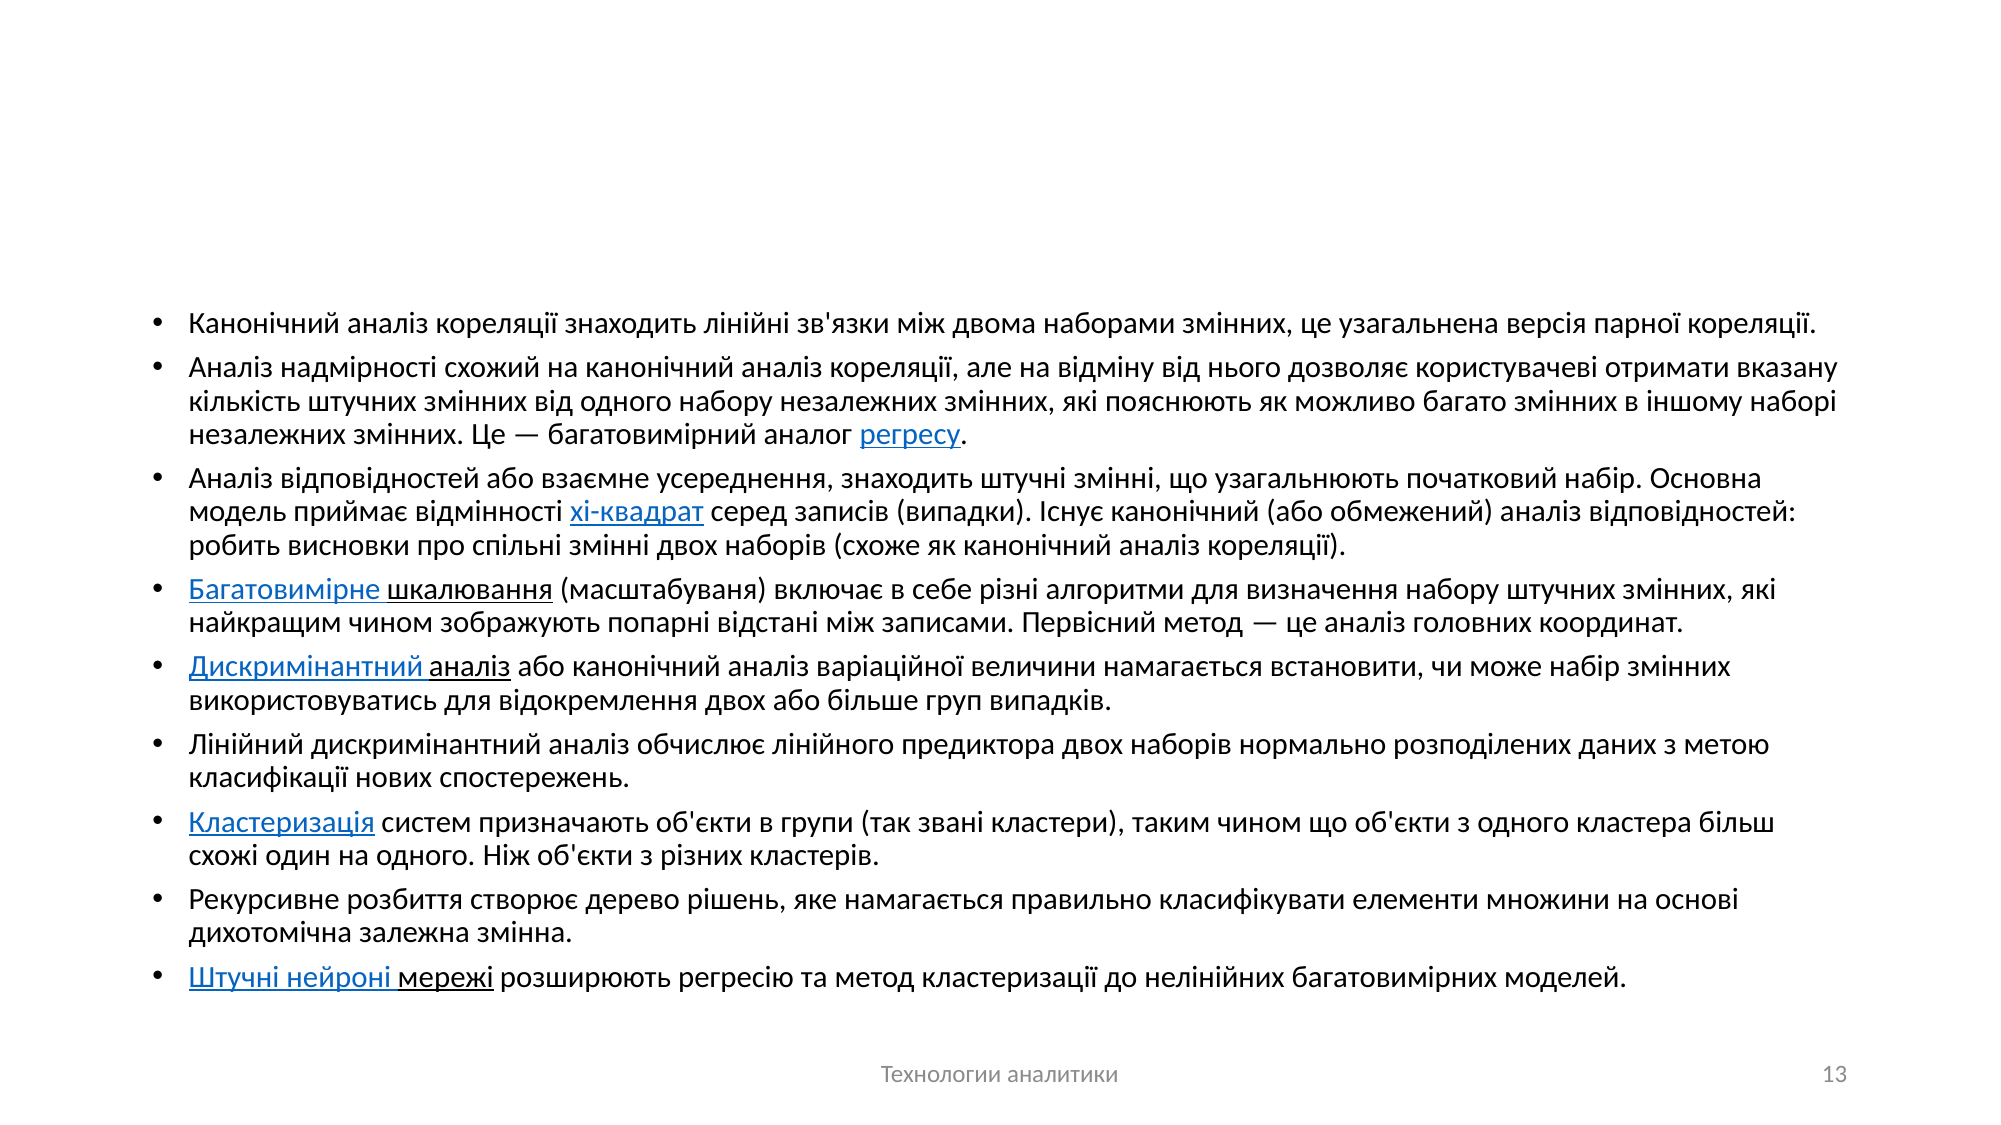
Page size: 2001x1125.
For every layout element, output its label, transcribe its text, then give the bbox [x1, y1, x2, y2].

slide_number 13 [1412, 1042, 1863, 1103]
list Канонічний аналіз кореляції знаходить лінійні зв'язки між двома наборами змінних, це узагальнена версія парної кореляції. Аналіз надмірності схожий на канонічний аналіз кореляції, але на відміну від нього дозволяє користувачеві отримати вказану кількість штучних змінних від одного набору незалежних змінних, які пояснюють як можливо багато змінних в іншому наборі незалежних змінних. Це — багатовимірний аналог регресу. Аналіз відповідностей або взаємне усереднення, знаходить штучні змінні, що узагальнюють початковий набір. Основна модель приймає відмінності хі-квадрат серед записів (випадки). Існує канонічний (або обмежений) аналіз відповідностей: робить висновки про спільні змінні двох наборів (схоже як канонічний аналіз кореляції). Багатовимірне шкалювання (масштабуваня) включає в себе різні алгоритми для визначення набору штучних змінних, які найкращим чином зображують попарні відстані між записами. Первісний метод — це аналіз головних координат. Дискримінантний аналіз або канонічний аналіз варіаційної величини намагається встановити, чи може набір змінних використовуватись для відокремлення двох або більше груп випадків. Лінійний дискримінантний аналіз обчислює лінійного предиктора двох наборів нормально розподілених даних з метою класифікації нових спостережень. Кластеризація систем призначають об'єкти в групи (так звані кластери), таким чином що об'єкти з одного кластера більш схожі один на одного. Ніж об'єкти з різних кластерів. Рекурсивне розбиття створює дерево рішень, яке намагається правильно класифікувати елементи множини на основі дихотомічна залежна змінна. Штучні нейроні мережі розширюють регресію та метод кластеризації до нелінійних багатовимірних моделей. [137, 299, 1863, 1014]
footer Технологии аналитики [662, 1042, 1338, 1103]
